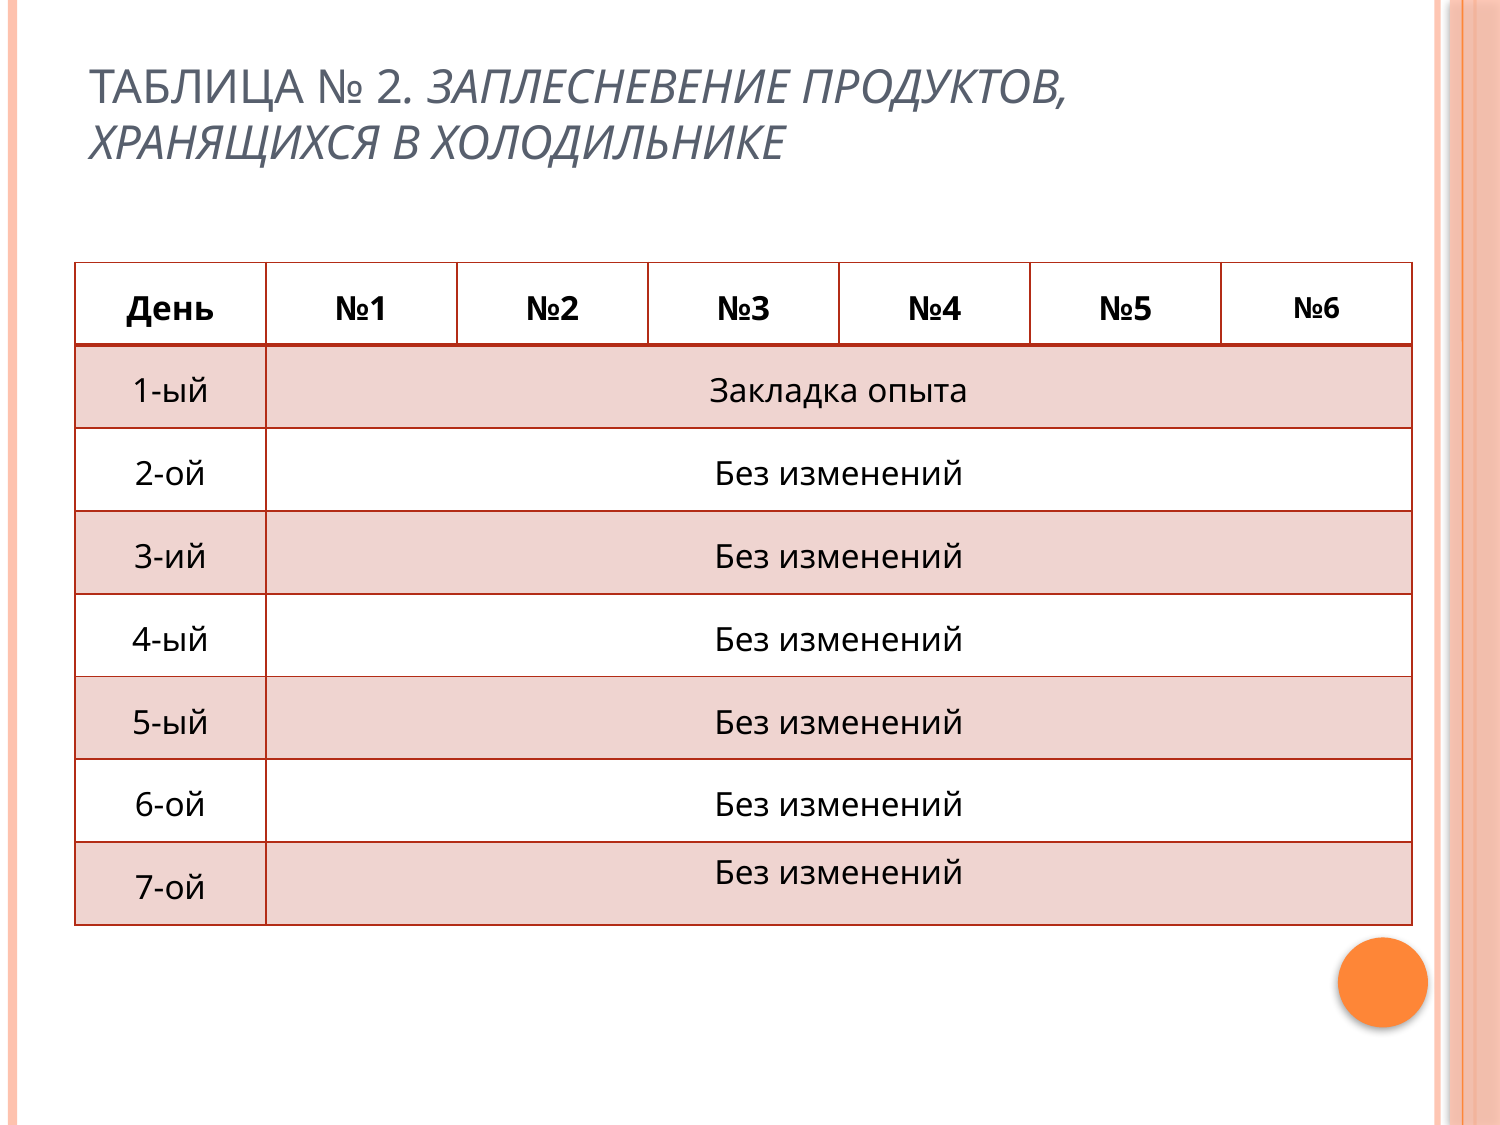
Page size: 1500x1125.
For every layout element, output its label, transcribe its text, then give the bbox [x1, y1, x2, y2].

table_cell 3-ий [76, 512, 265, 593]
table_cell Без изменений [267, 429, 1411, 510]
table_header День [76, 263, 265, 343]
table_cell Без изменений [267, 677, 1411, 758]
table_cell 7-ой [76, 843, 265, 924]
table_header №1 [267, 263, 456, 343]
table_header №5 [1031, 263, 1220, 343]
table_cell Без изменений [267, 843, 1411, 924]
table_cell Без изменений [267, 595, 1411, 676]
table_header №6 [1222, 263, 1411, 343]
title Таблица № 2. Заплесневение продуктов, хранящихся в холодильнике [75, 45, 1300, 233]
table_cell Без изменений [267, 512, 1411, 593]
table_cell Закладка опыта [267, 347, 1411, 427]
table_cell 6-ой [76, 760, 265, 841]
table_cell 2-ой [76, 429, 265, 510]
table_header №3 [649, 263, 838, 343]
table_header №4 [840, 263, 1029, 343]
table_cell 4-ый [76, 595, 265, 676]
table_cell Без изменений [267, 760, 1411, 841]
table_cell 5-ый [76, 677, 265, 758]
table_cell 1-ый [76, 347, 265, 427]
table_header №2 [458, 263, 647, 343]
